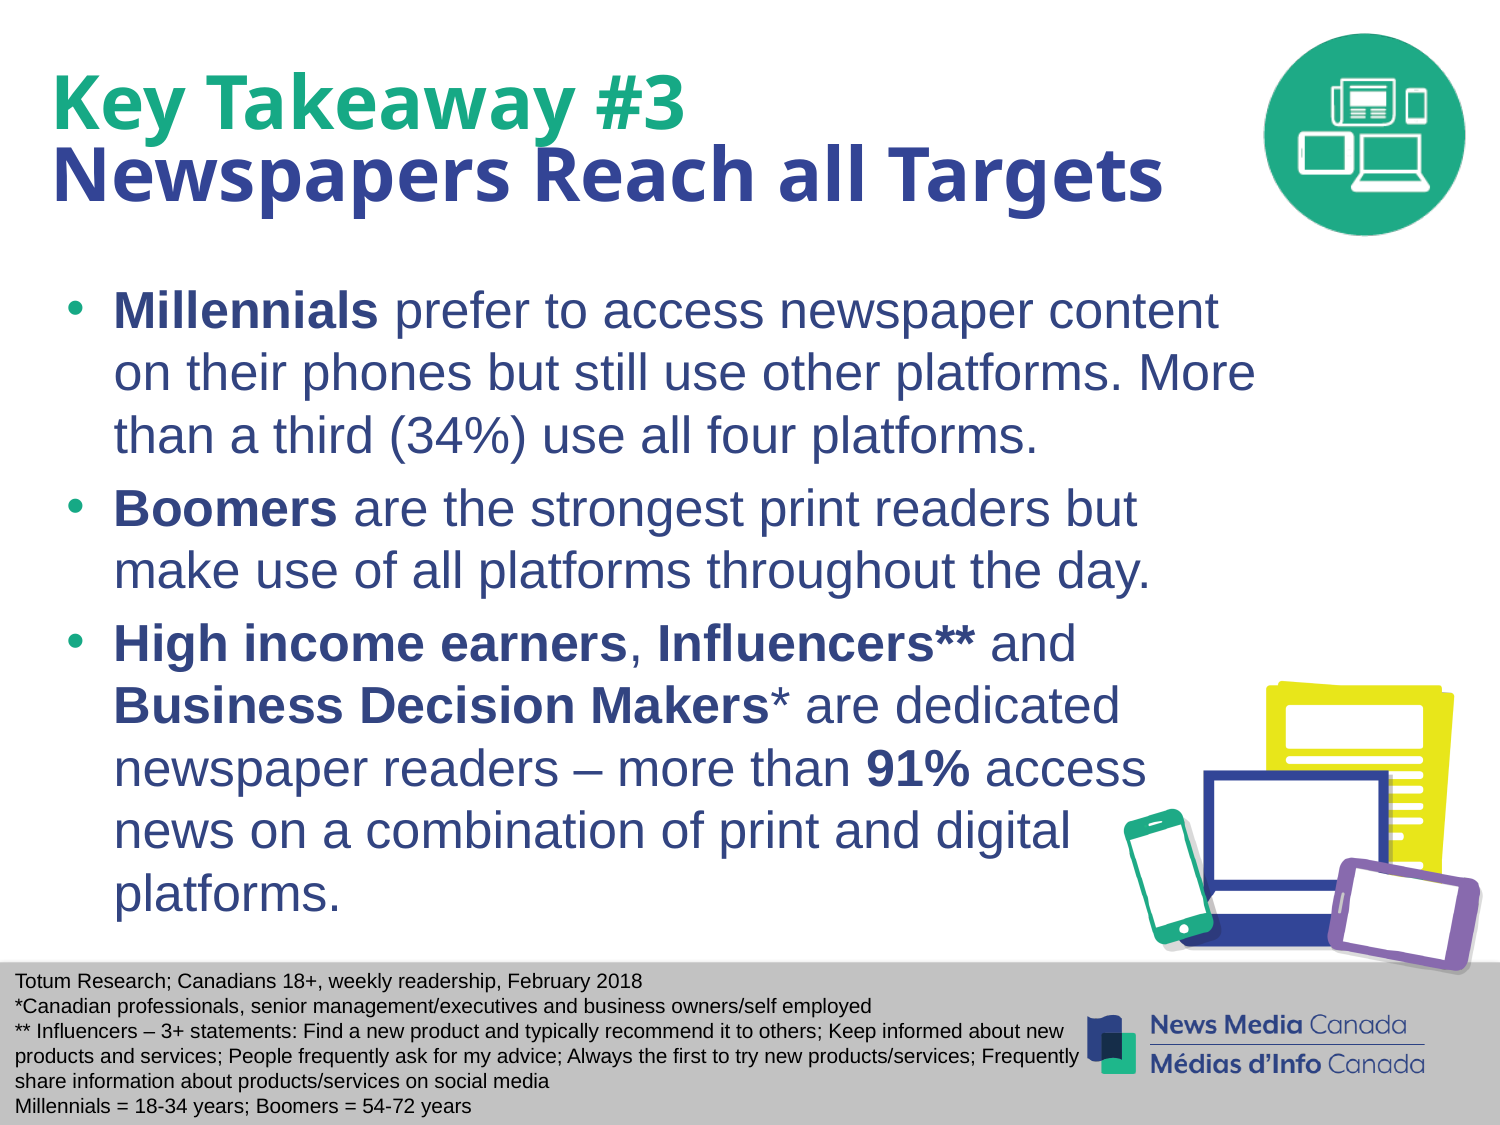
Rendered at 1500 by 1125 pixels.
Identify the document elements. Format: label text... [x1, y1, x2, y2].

picture [1243, 18, 1493, 244]
list Millennials prefer to access newspaper content on their phones but still use other platforms. More than a third (34%) use all four platforms. Boomers are the strongest print readers but make use of all platforms throughout the day. High income earners, Influencers** and Business Decision Makers* are dedicated newspaper readers – more than 91% access news on a combination of print and digital platforms. [51, 268, 1283, 960]
picture [1075, 619, 1500, 1043]
title Key Takeaway #3 Newspapers Reach all Targets [35, 58, 1238, 229]
text_box Totum Research; Canadians 18+, weekly readership, February 2018 *Canadian professionals, senior management/executives and business owners/self employed ** Influencers – 3+ statements: Find a new product and typically recommend it to others; Keep informed about new products and services; People frequently ask for my advice; Always the first to try new products/services; Frequently share information about products/services on social media Millennials = 18-34 years; Boomers = 54-72 years [0, 960, 1097, 1125]
